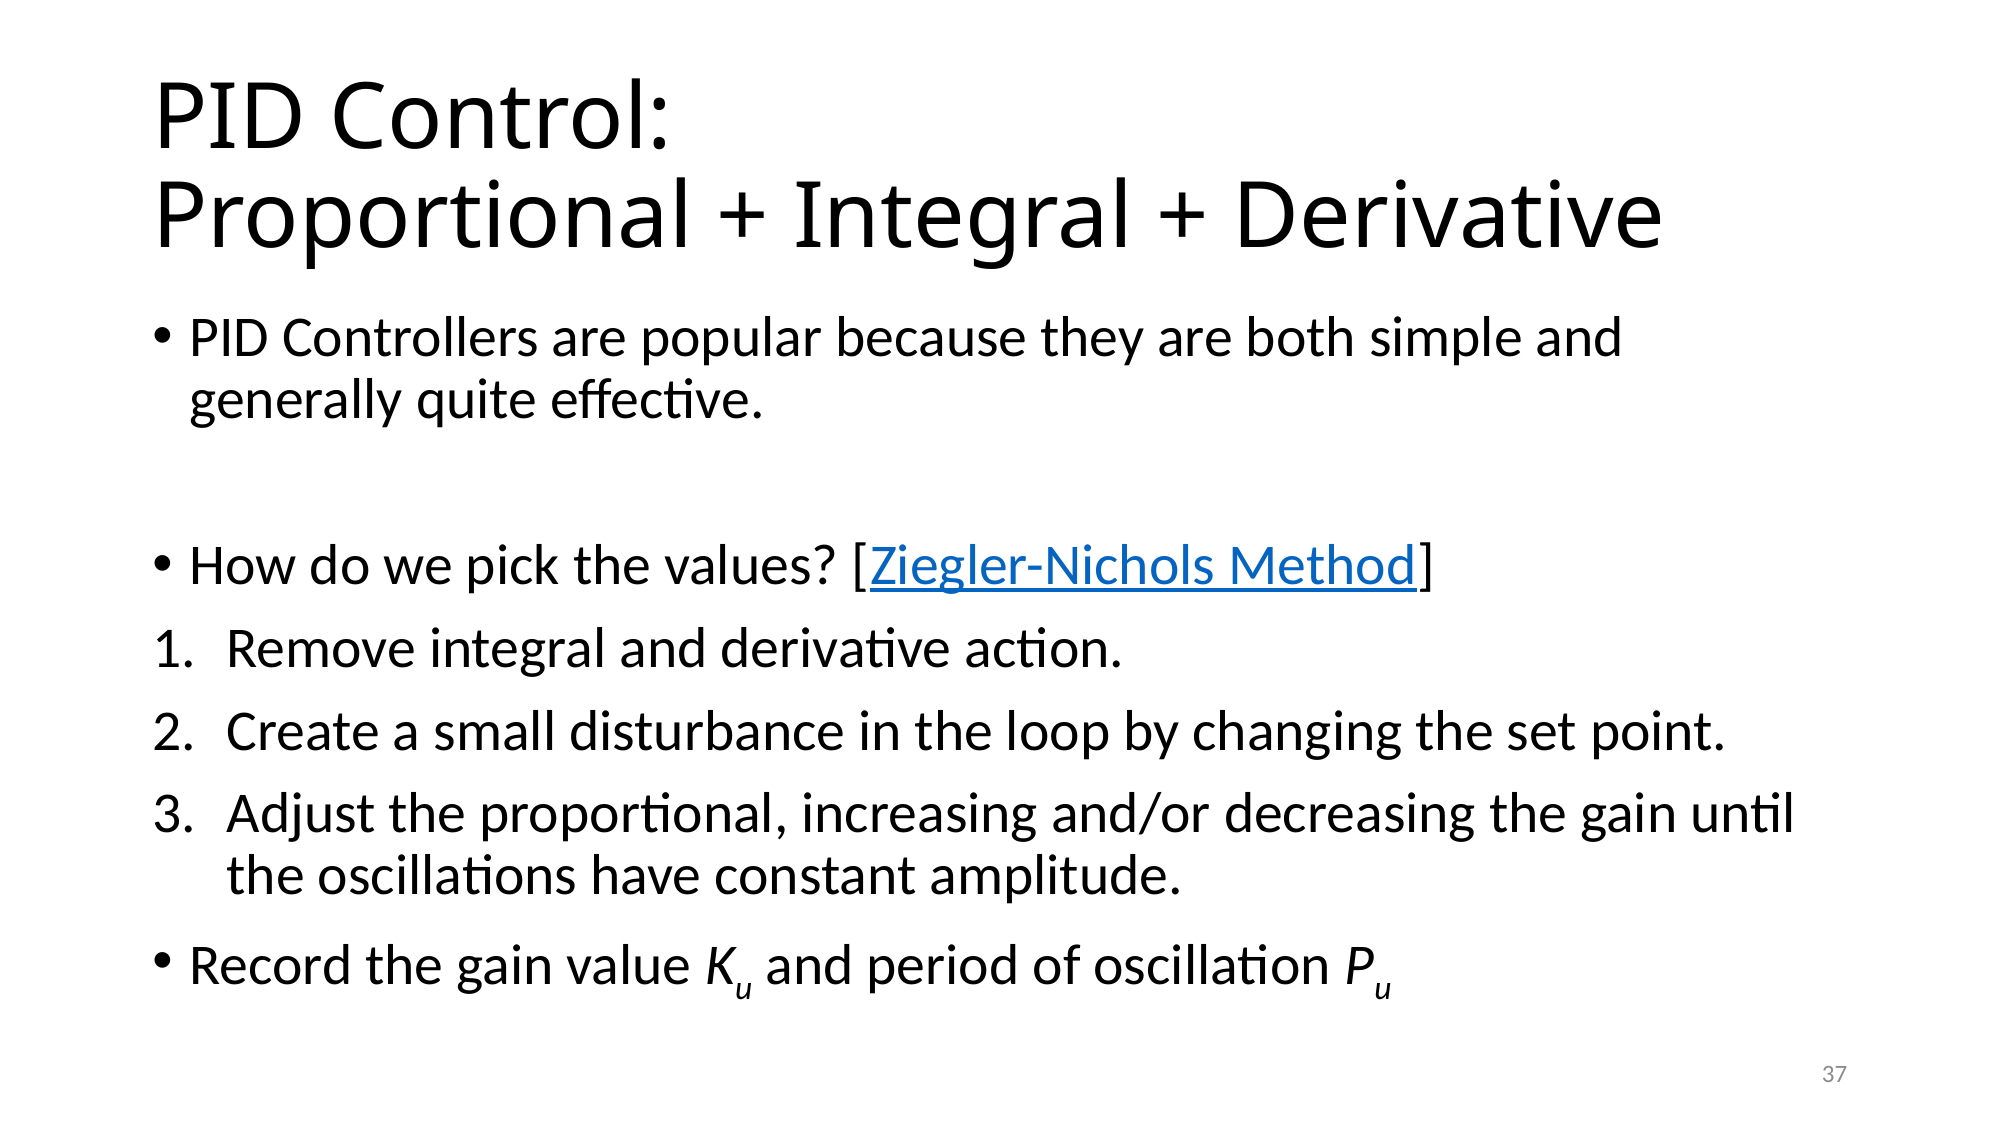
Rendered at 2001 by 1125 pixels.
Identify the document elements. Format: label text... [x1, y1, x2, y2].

slide_number 37 [1412, 1042, 1863, 1103]
list PID Controllers are popular because they are both simple and generally quite effective. How do we pick the values? [Ziegler-Nichols Method] Remove integral and derivative action. Create a small disturbance in the loop by changing the set point. Adjust the proportional, increasing and/or decreasing the gain until the oscillations have constant amplitude. Record the gain value Ku and period of oscillation Pu [137, 299, 1863, 1014]
title PID Control: Proportional + Integral + Derivative [137, 59, 1863, 278]
